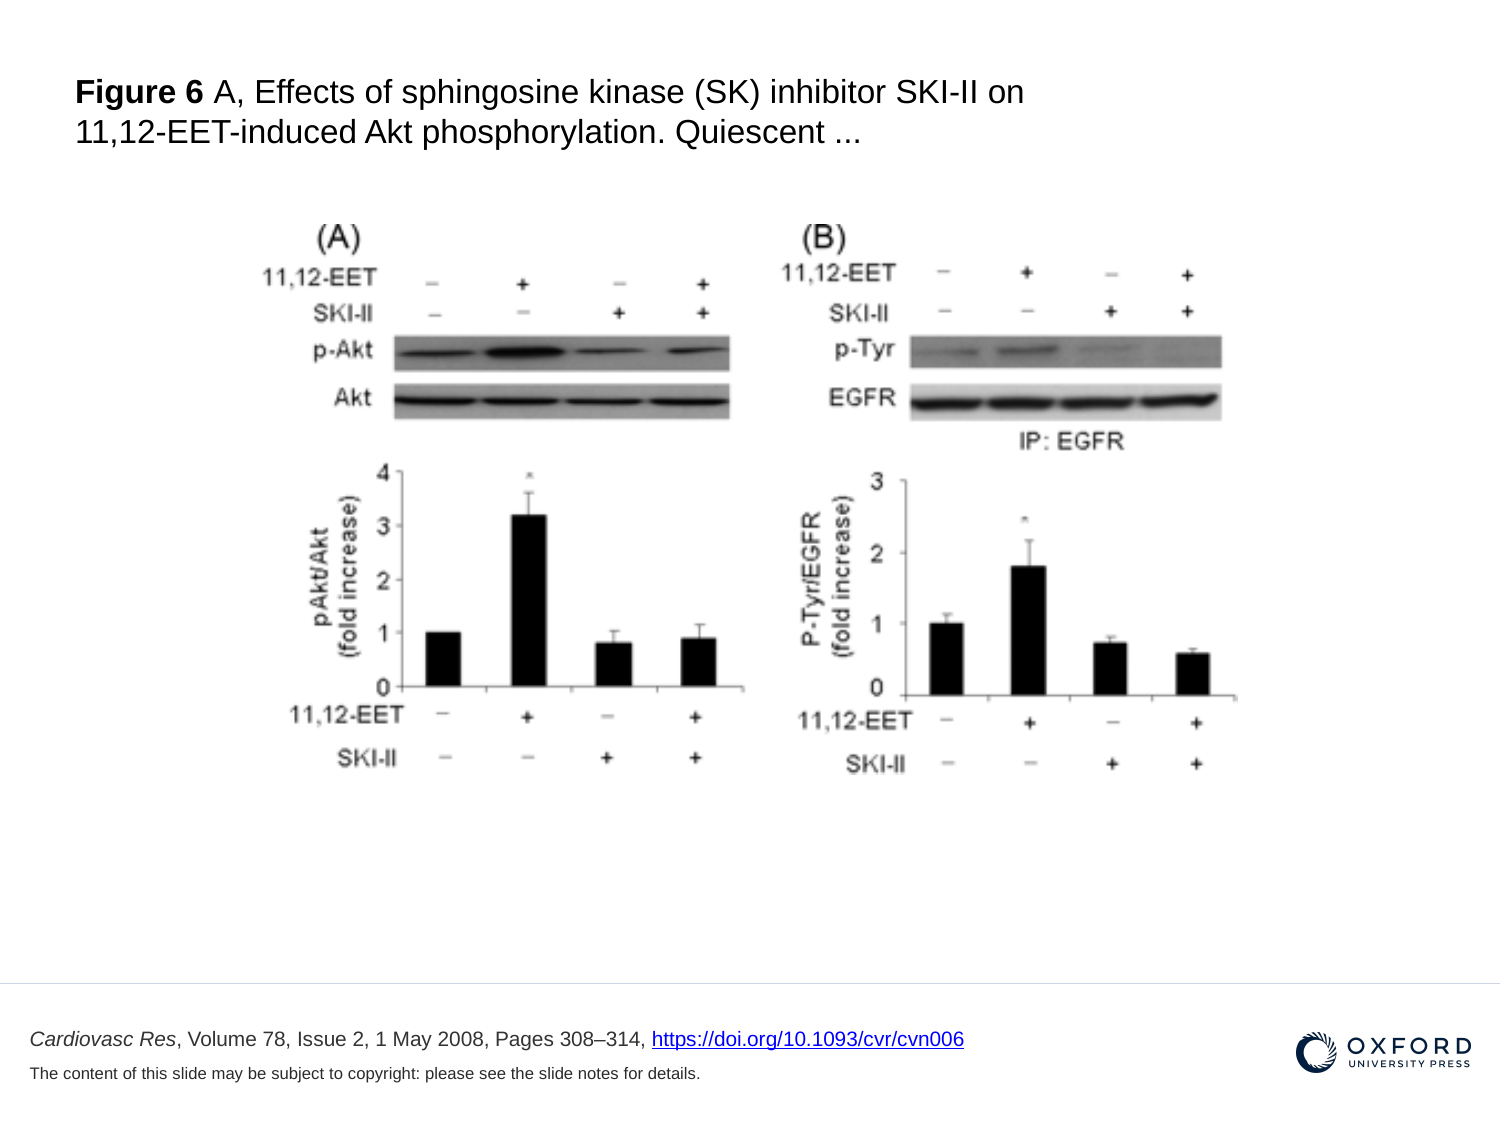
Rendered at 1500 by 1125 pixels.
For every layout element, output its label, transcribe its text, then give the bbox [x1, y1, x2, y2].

footer Cardiovasc Res, Volume 78, Issue 2, 1 May 2008, Pages 308–314, https://doi.org/10.1093/cvr/cvn006 The content of this slide may be subject to copyright: please see the slide notes for details. [0, 983, 1260, 1125]
picture [1296, 1032, 1471, 1073]
title Figure 6 A, Effects of sphingosine kinase (SK) inhibitor SKI-II on 11,12-EET-induced Akt phosphorylation. Quiescent ... [75, 69, 1078, 171]
picture [262, 224, 1238, 775]
